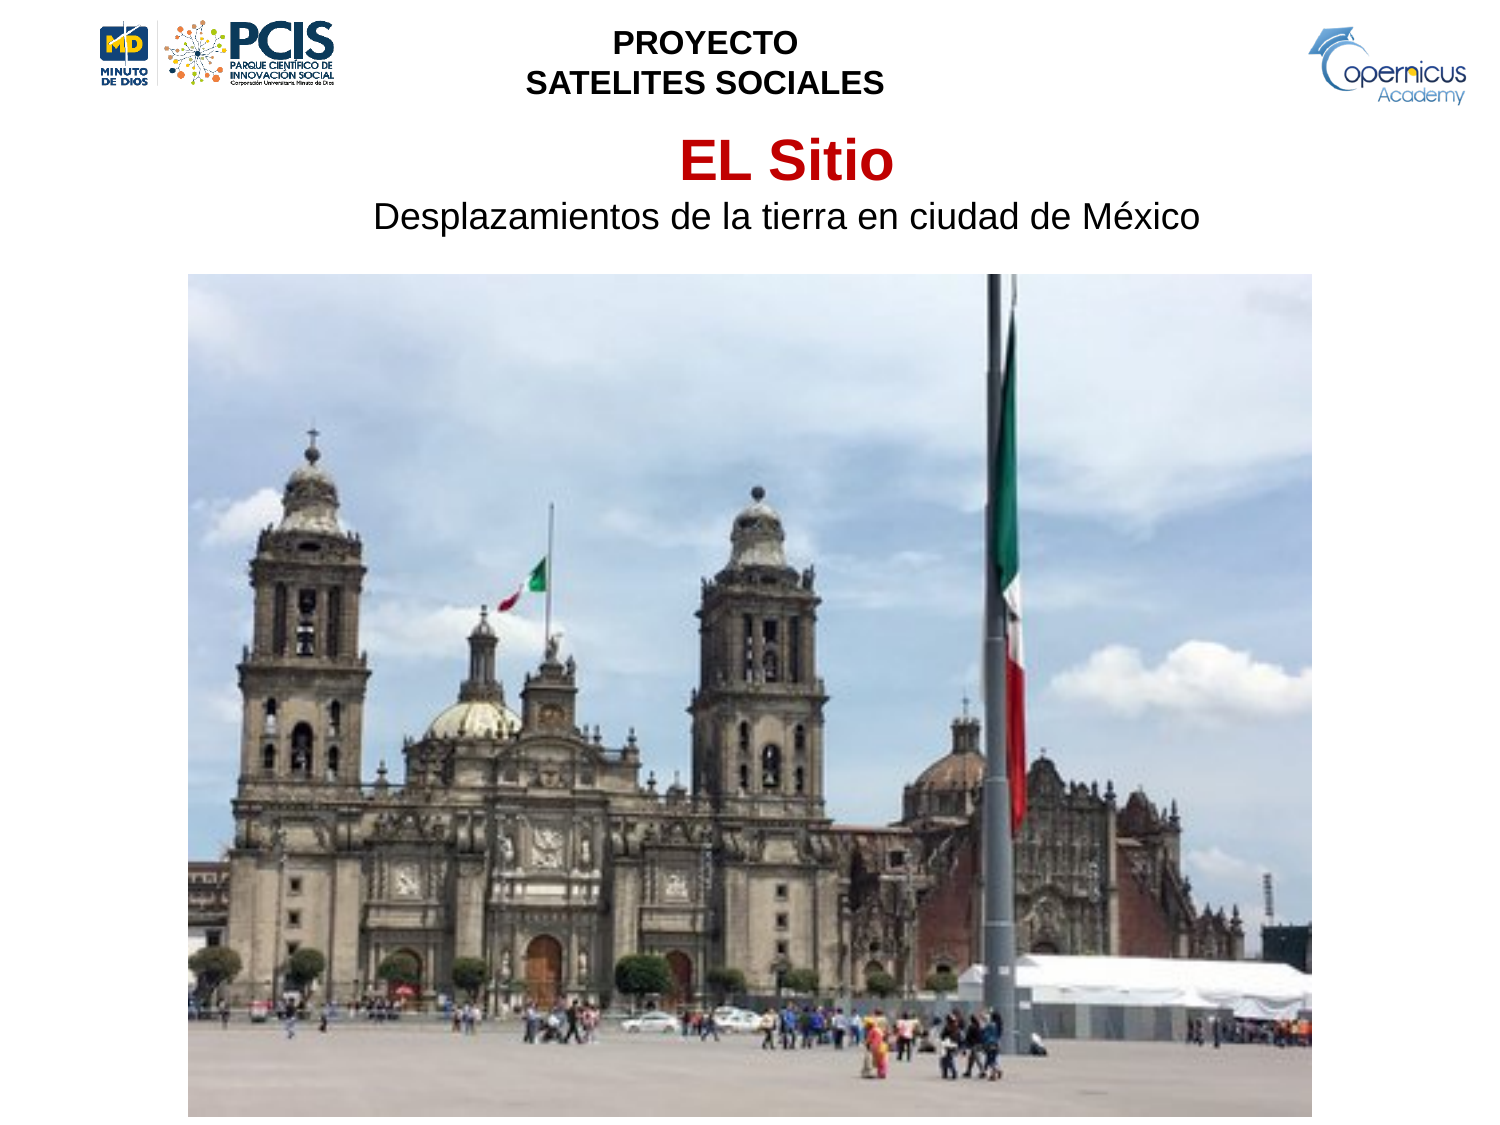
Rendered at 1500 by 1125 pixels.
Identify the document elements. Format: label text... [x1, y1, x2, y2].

text_box PROYECTO SATELITES SOCIALES [510, 13, 901, 109]
text_box EL Sitio Desplazamientos de la tierra en ciudad de México [358, 114, 1216, 245]
picture [188, 274, 1312, 1117]
picture [100, 20, 335, 86]
picture [1304, 20, 1471, 117]
